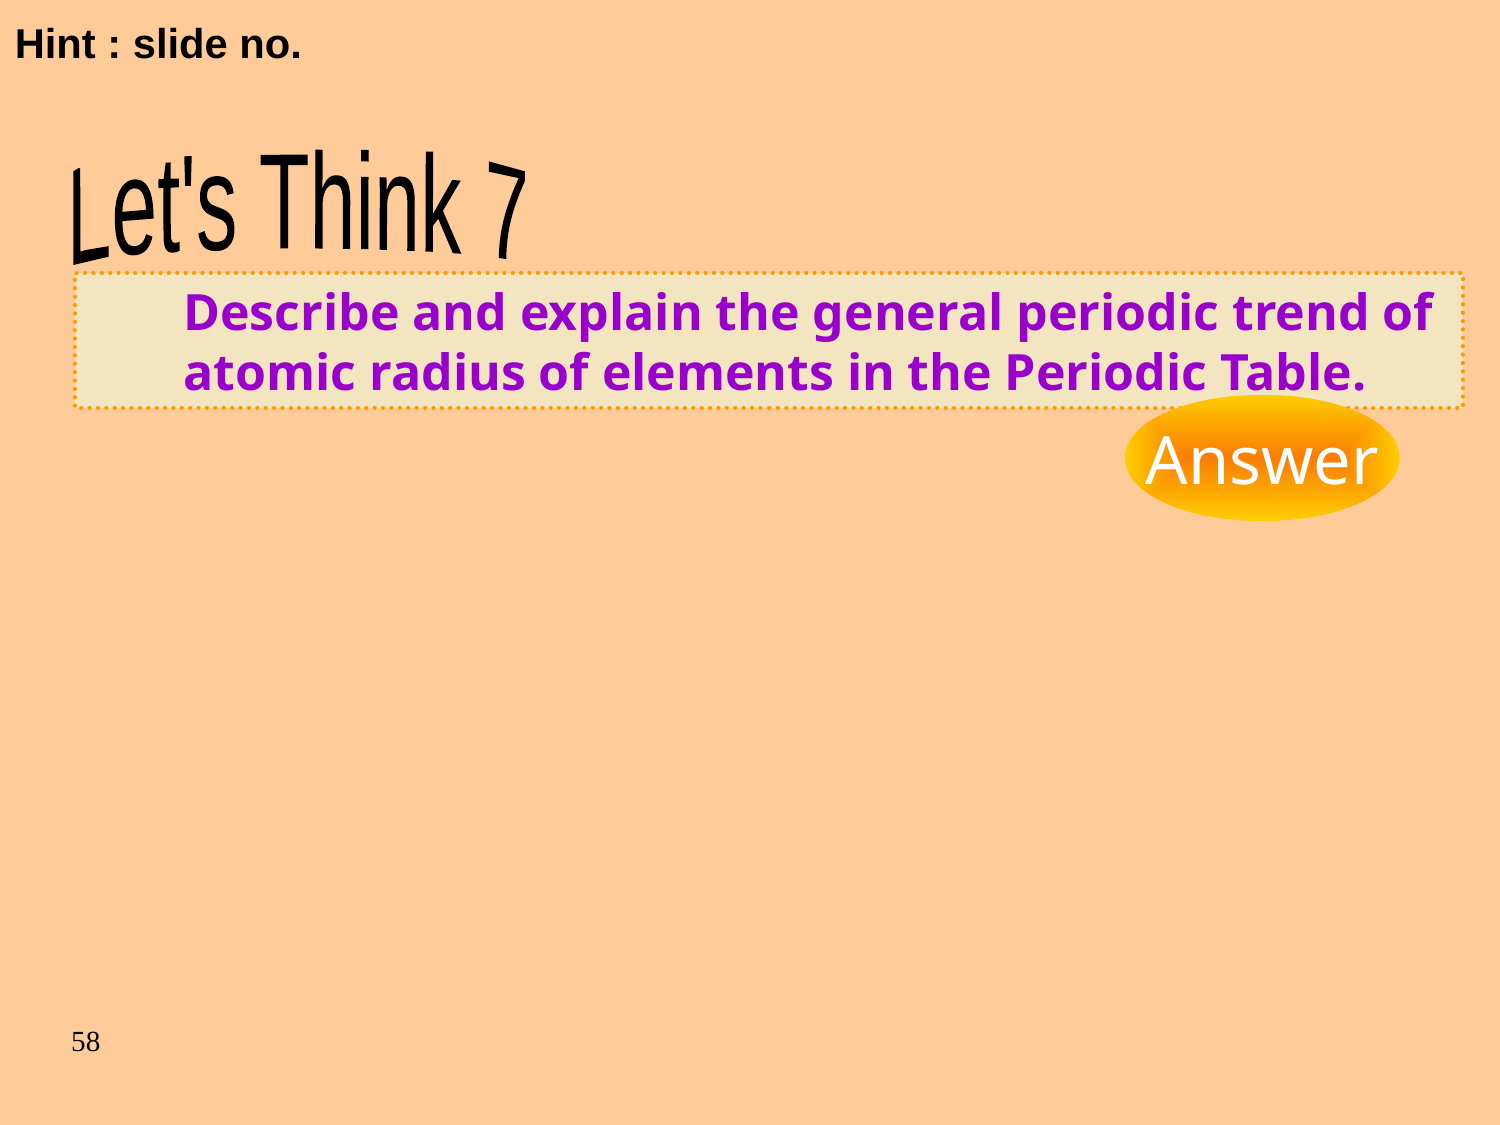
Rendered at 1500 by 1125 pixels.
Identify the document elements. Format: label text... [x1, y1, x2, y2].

table_cell P(white) [199, 177, 234, 251]
table_cell P(white) [362, 177, 368, 249]
text_box Hint : slide no. [0, 9, 888, 75]
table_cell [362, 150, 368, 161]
table_cell P(white) [426, 152, 460, 253]
table_cell P(white) [115, 180, 153, 255]
table_cell P(white) [261, 155, 307, 248]
table_cell P(white) [74, 169, 108, 264]
text_box Describe and explain the general periodic trend of atomic radius of elements in the Periodic Table. [75, 273, 1463, 408]
table_cell P(white) [380, 177, 414, 250]
table_cell P(white) [185, 157, 191, 185]
table_cell P(white) [489, 162, 524, 258]
text_box Answer [1124, 394, 1400, 522]
table_cell P(white) [316, 150, 350, 248]
table_cell P(white) [159, 163, 179, 252]
